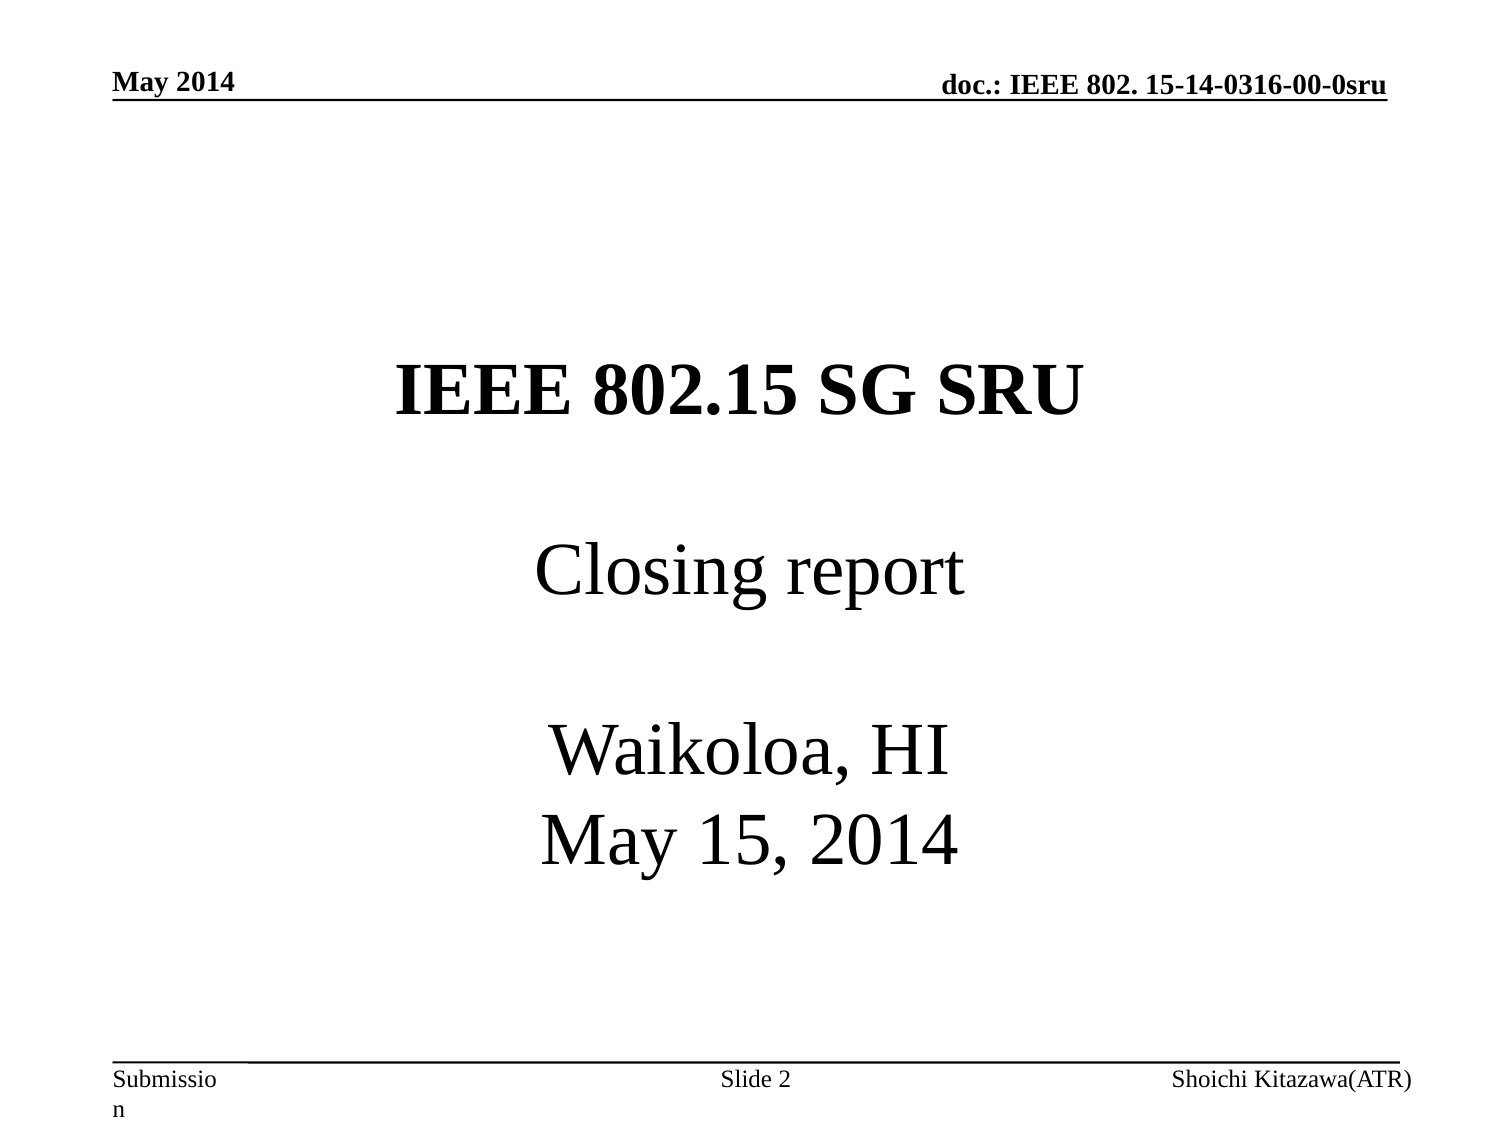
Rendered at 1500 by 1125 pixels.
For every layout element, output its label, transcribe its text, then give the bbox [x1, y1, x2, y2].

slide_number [111, 62, 375, 98]
title IEEE 802.15 SG SRU Closing report Waikoloa, HI May 15, 2014 [123, 326, 1377, 894]
slide_number Slide 2 [712, 1061, 800, 1093]
footer Shoichi Kitazawa(ATR) [899, 1061, 1413, 1093]
